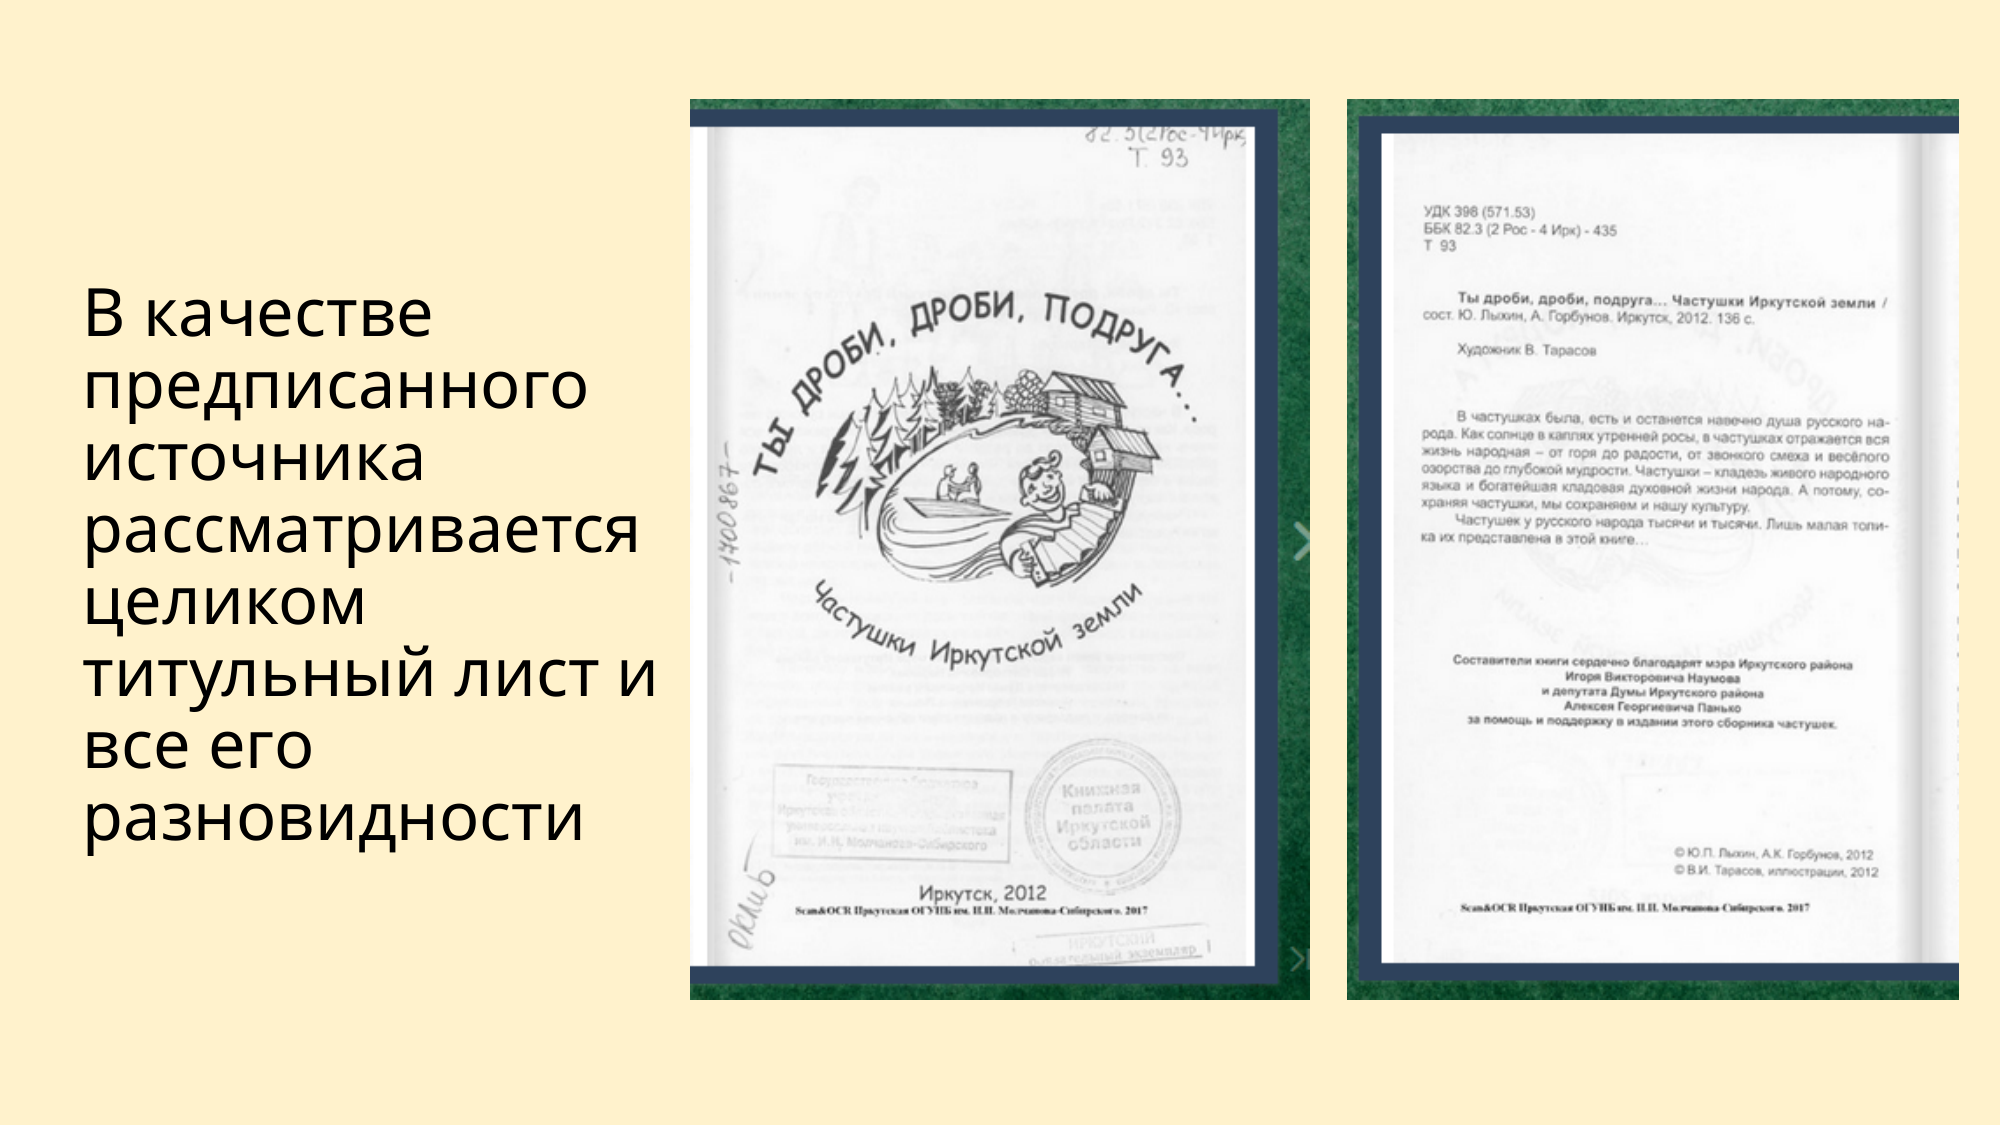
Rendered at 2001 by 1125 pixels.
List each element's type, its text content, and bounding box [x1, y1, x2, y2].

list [690, 99, 1309, 1000]
title В качестве предписанного источника рассматривается целиком титульный лист и все его разновидности [67, 154, 690, 979]
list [1347, 99, 1959, 1000]
